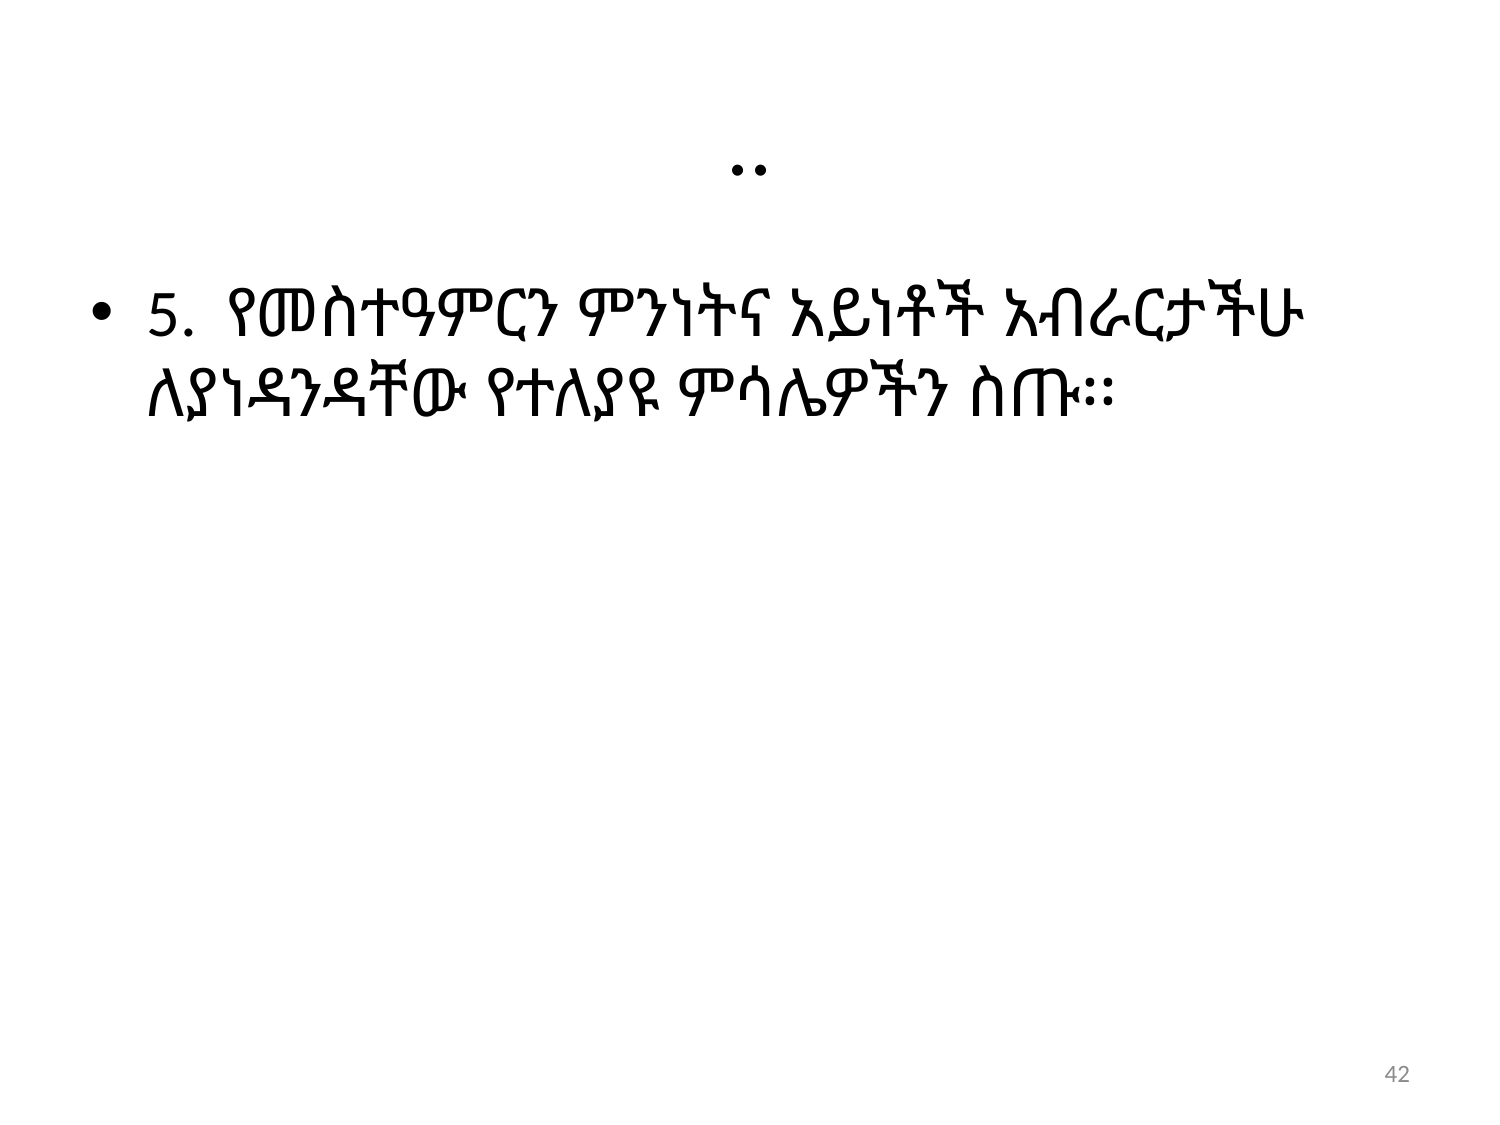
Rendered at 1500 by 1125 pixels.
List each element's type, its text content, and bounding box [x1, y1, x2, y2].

slide_number 42 [1074, 1042, 1425, 1103]
title .. [75, 45, 1425, 233]
list 5. የመስተዓምርን ምንነትና አይነቶች አብራርታችሁ ለያነዳንዳቸው የተለያዩ ምሳሌዎችን ስጡ፡፡ [75, 262, 1425, 1005]
